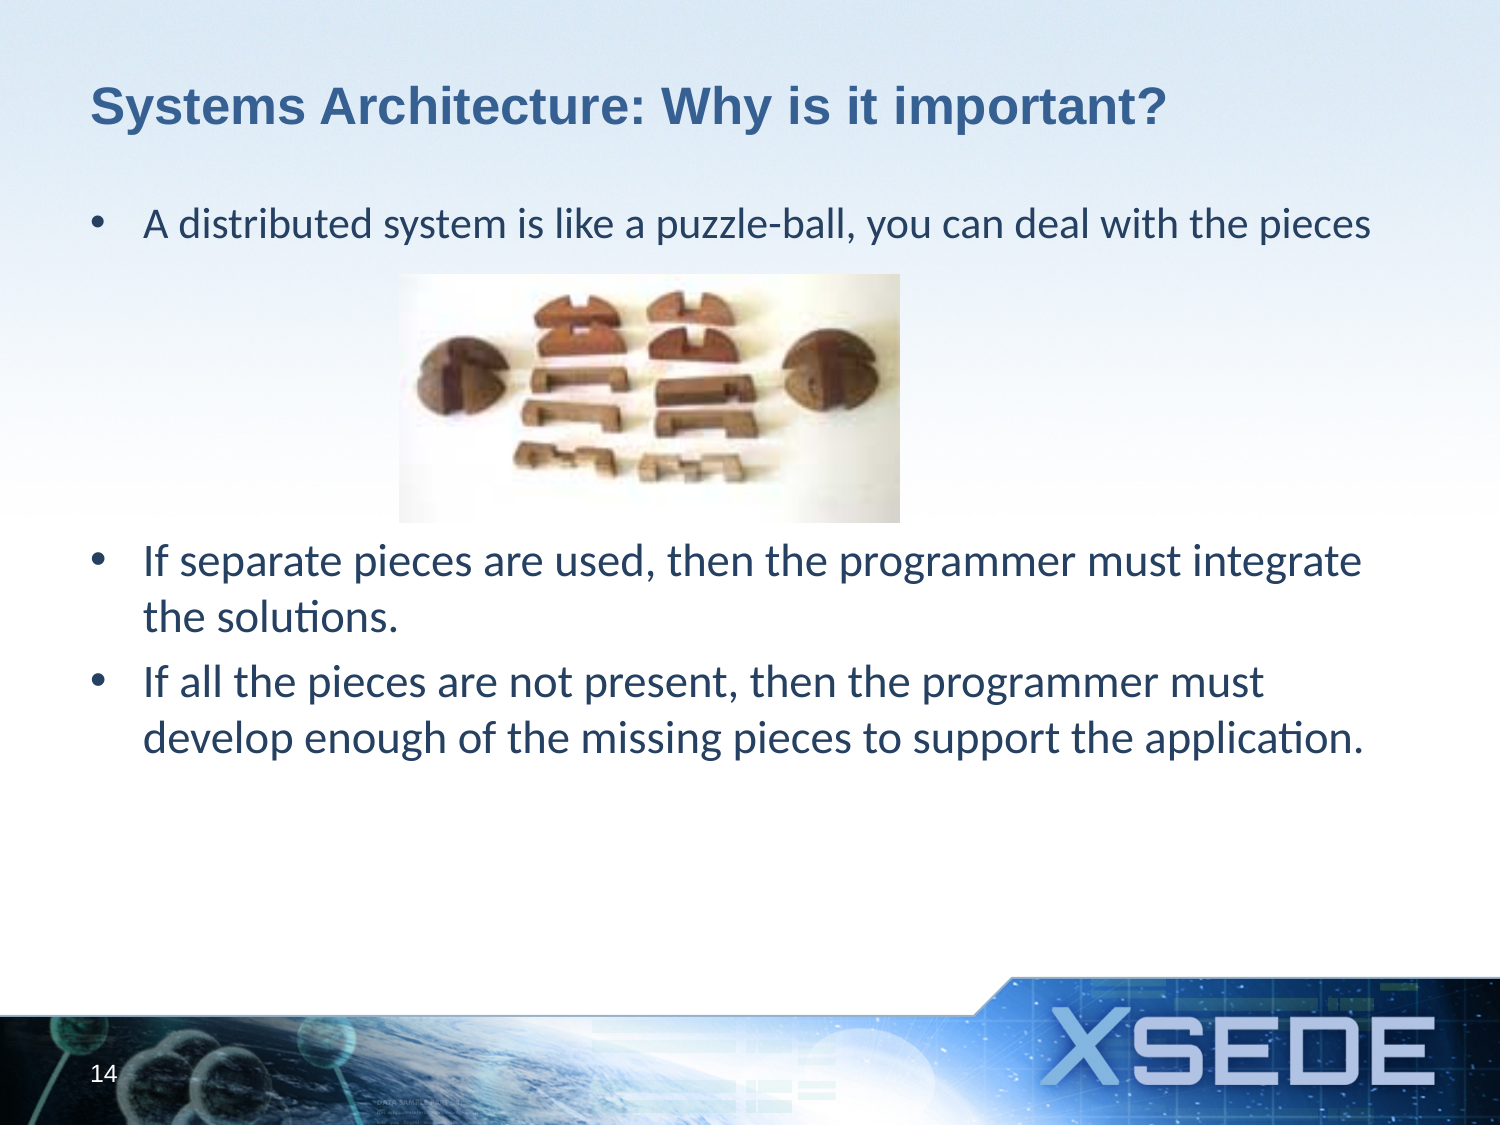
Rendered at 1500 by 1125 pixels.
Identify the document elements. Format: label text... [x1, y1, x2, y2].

list A distributed system is like a puzzle-ball, you can deal with the pieces [74, 187, 1426, 301]
text_box If separate pieces are used, then the programmer must integrate the solutions. If all the pieces are not present, then the programmer must develop enough of the missing pieces to support the application. [74, 522, 1425, 811]
slide_number 14 [75, 1042, 275, 1103]
title Systems Architecture: Why is it important? [74, 44, 1426, 163]
picture [0, 0, 1500, 1125]
